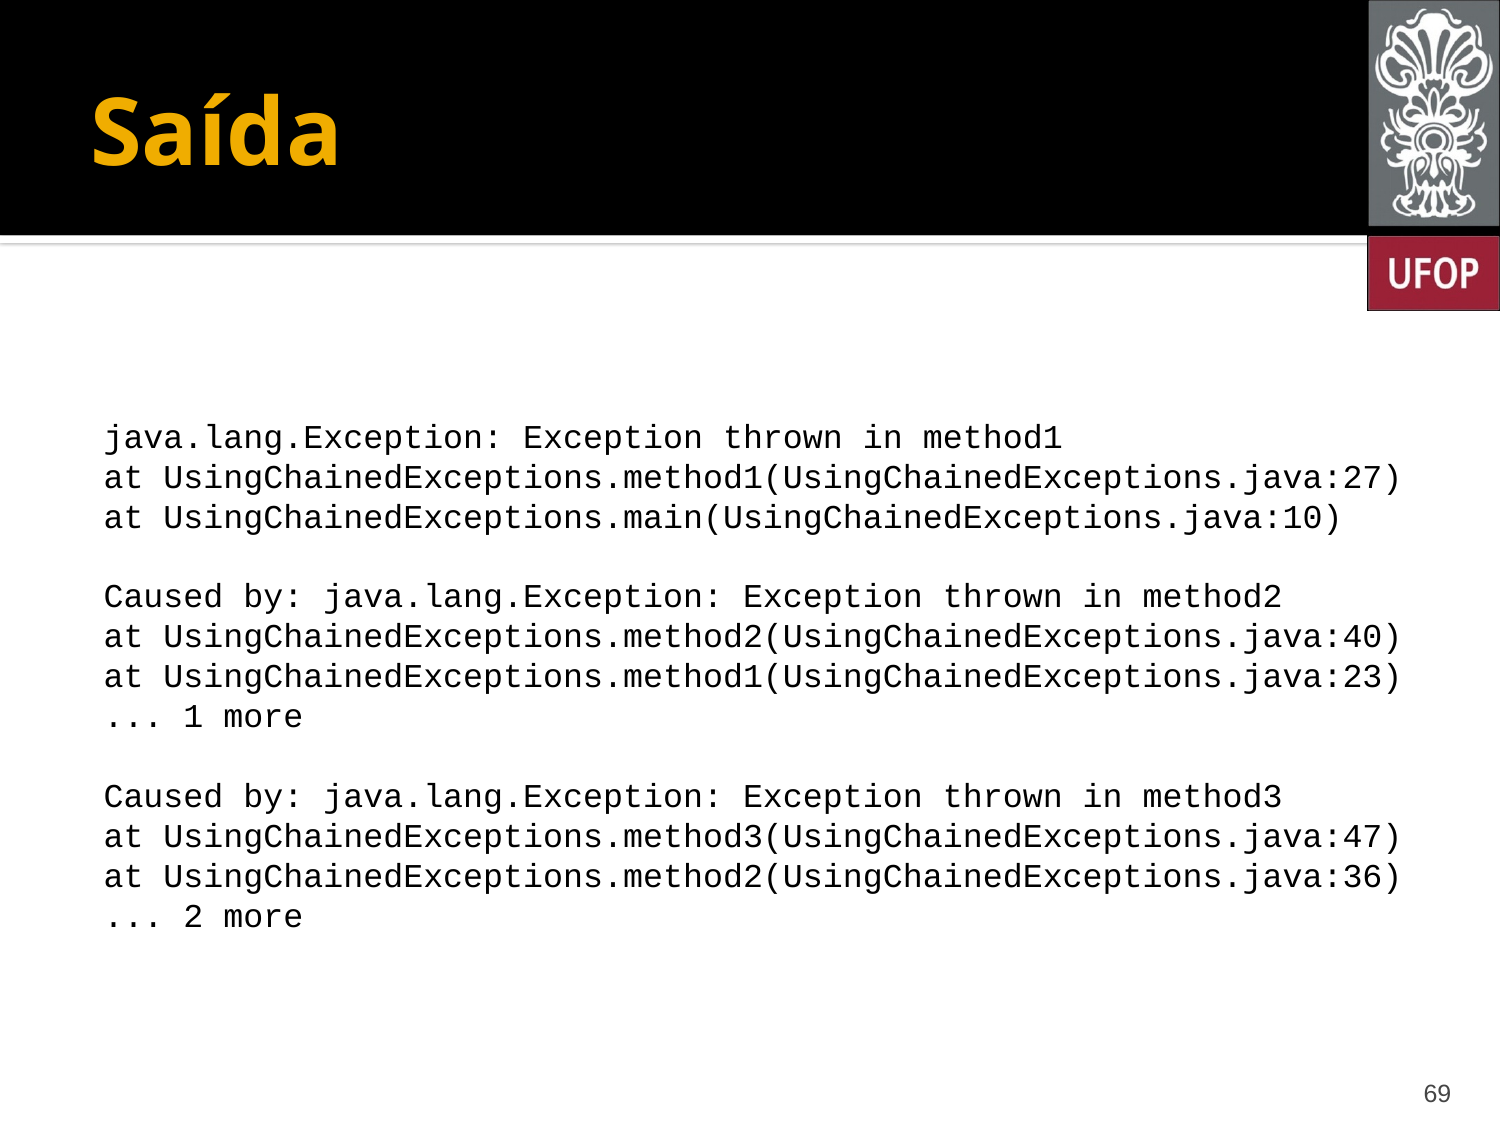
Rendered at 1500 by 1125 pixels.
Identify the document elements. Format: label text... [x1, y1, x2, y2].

slide_number 69 [1345, 1062, 1467, 1108]
picture [1367, 0, 1500, 311]
list java.lang.Exception: Exception thrown in method1 at UsingChainedExceptions.method1(UsingChainedExceptions.java:27) at UsingChainedExceptions.main(UsingChainedExceptions.java:10) Caused by: java.lang.Exception: Exception thrown in method2 at UsingChainedExceptions.method2(UsingChainedExceptions.java:40) at UsingChainedExceptions.method1(UsingChainedExceptions.java:23) ... 1 more Caused by: java.lang.Exception: Exception thrown in method3 at UsingChainedExceptions.method3(UsingChainedExceptions.java:47) at UsingChainedExceptions.method2(UsingChainedExceptions.java:36) ... 2 more [75, 291, 1425, 1050]
title Saída [75, 25, 1370, 231]
